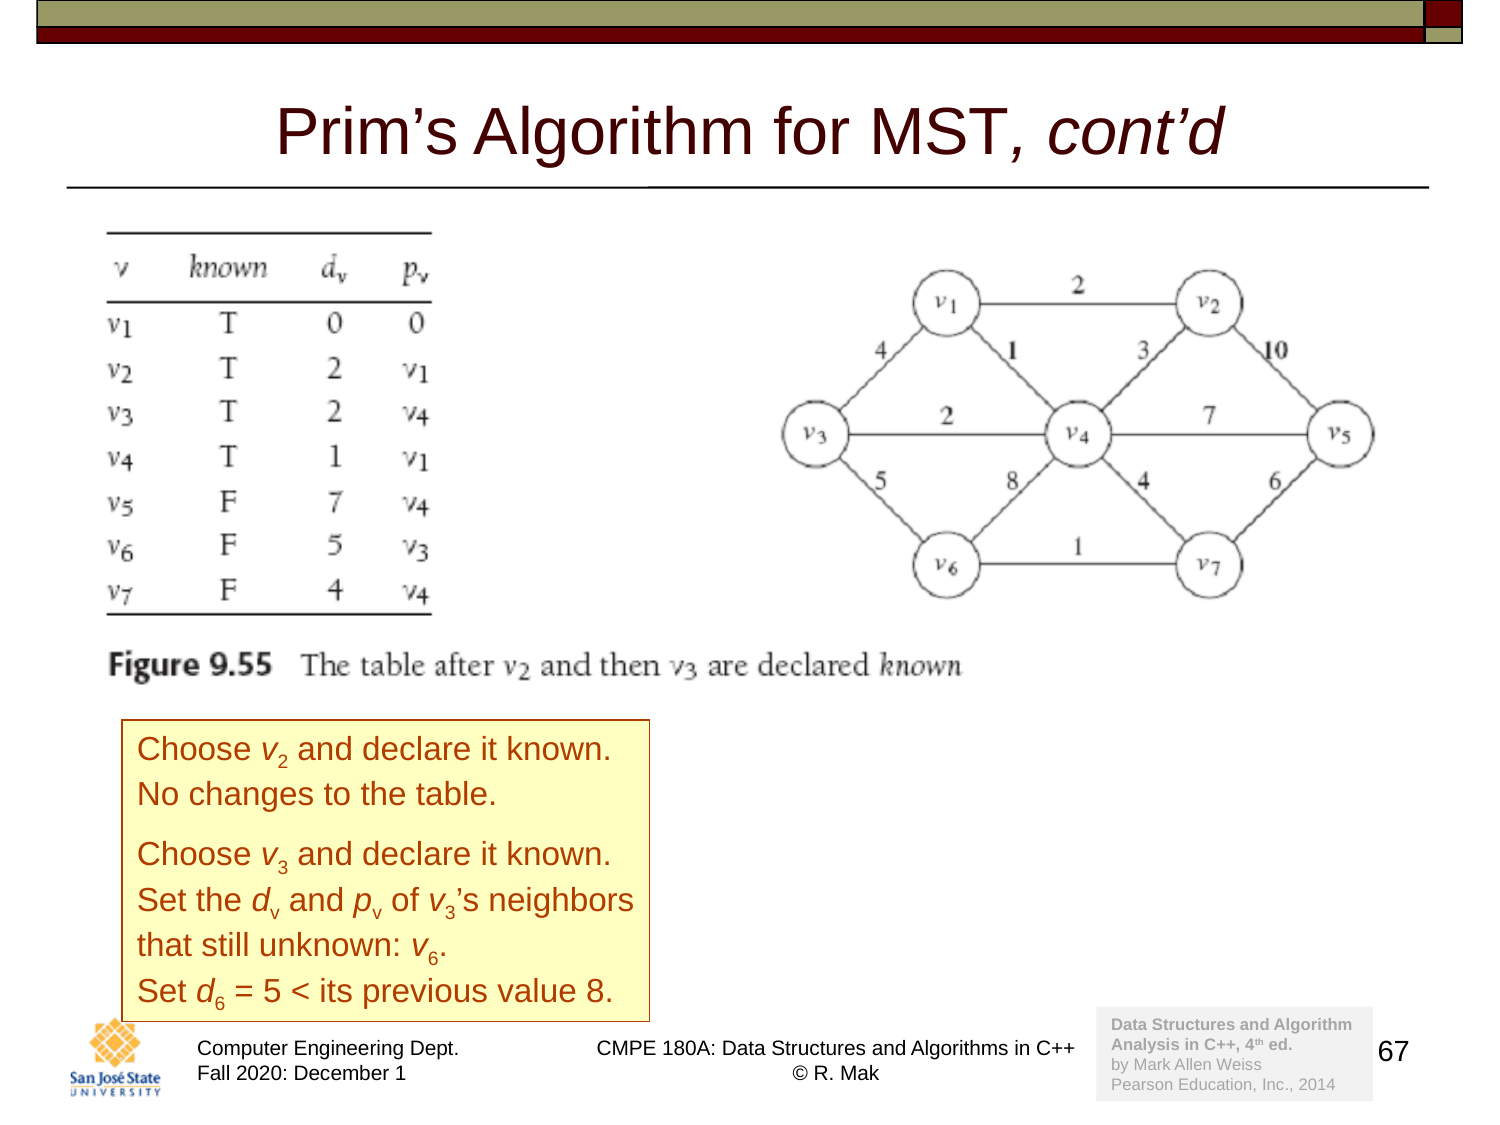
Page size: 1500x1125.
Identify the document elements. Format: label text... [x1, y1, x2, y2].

slide_number 67 [1373, 1025, 1425, 1100]
text_box Choose v2 and declare it known. No changes to the table. Choose v3 and declare it known. Set the dv and pv of v3’s neighbors that still unknown: v6. Set d6 = 5 < its previous value 8. [122, 751, 650, 1022]
picture [74, 194, 1391, 743]
title Prim’s Algorithm for MST, cont’d [75, 67, 1425, 175]
text_box Data Structures and Algorithm Analysis in C++, 4th ed. by Mark Allen Weiss Pearson Education, Inc., 2014 [1096, 1006, 1373, 1102]
picture [60, 1012, 166, 1112]
